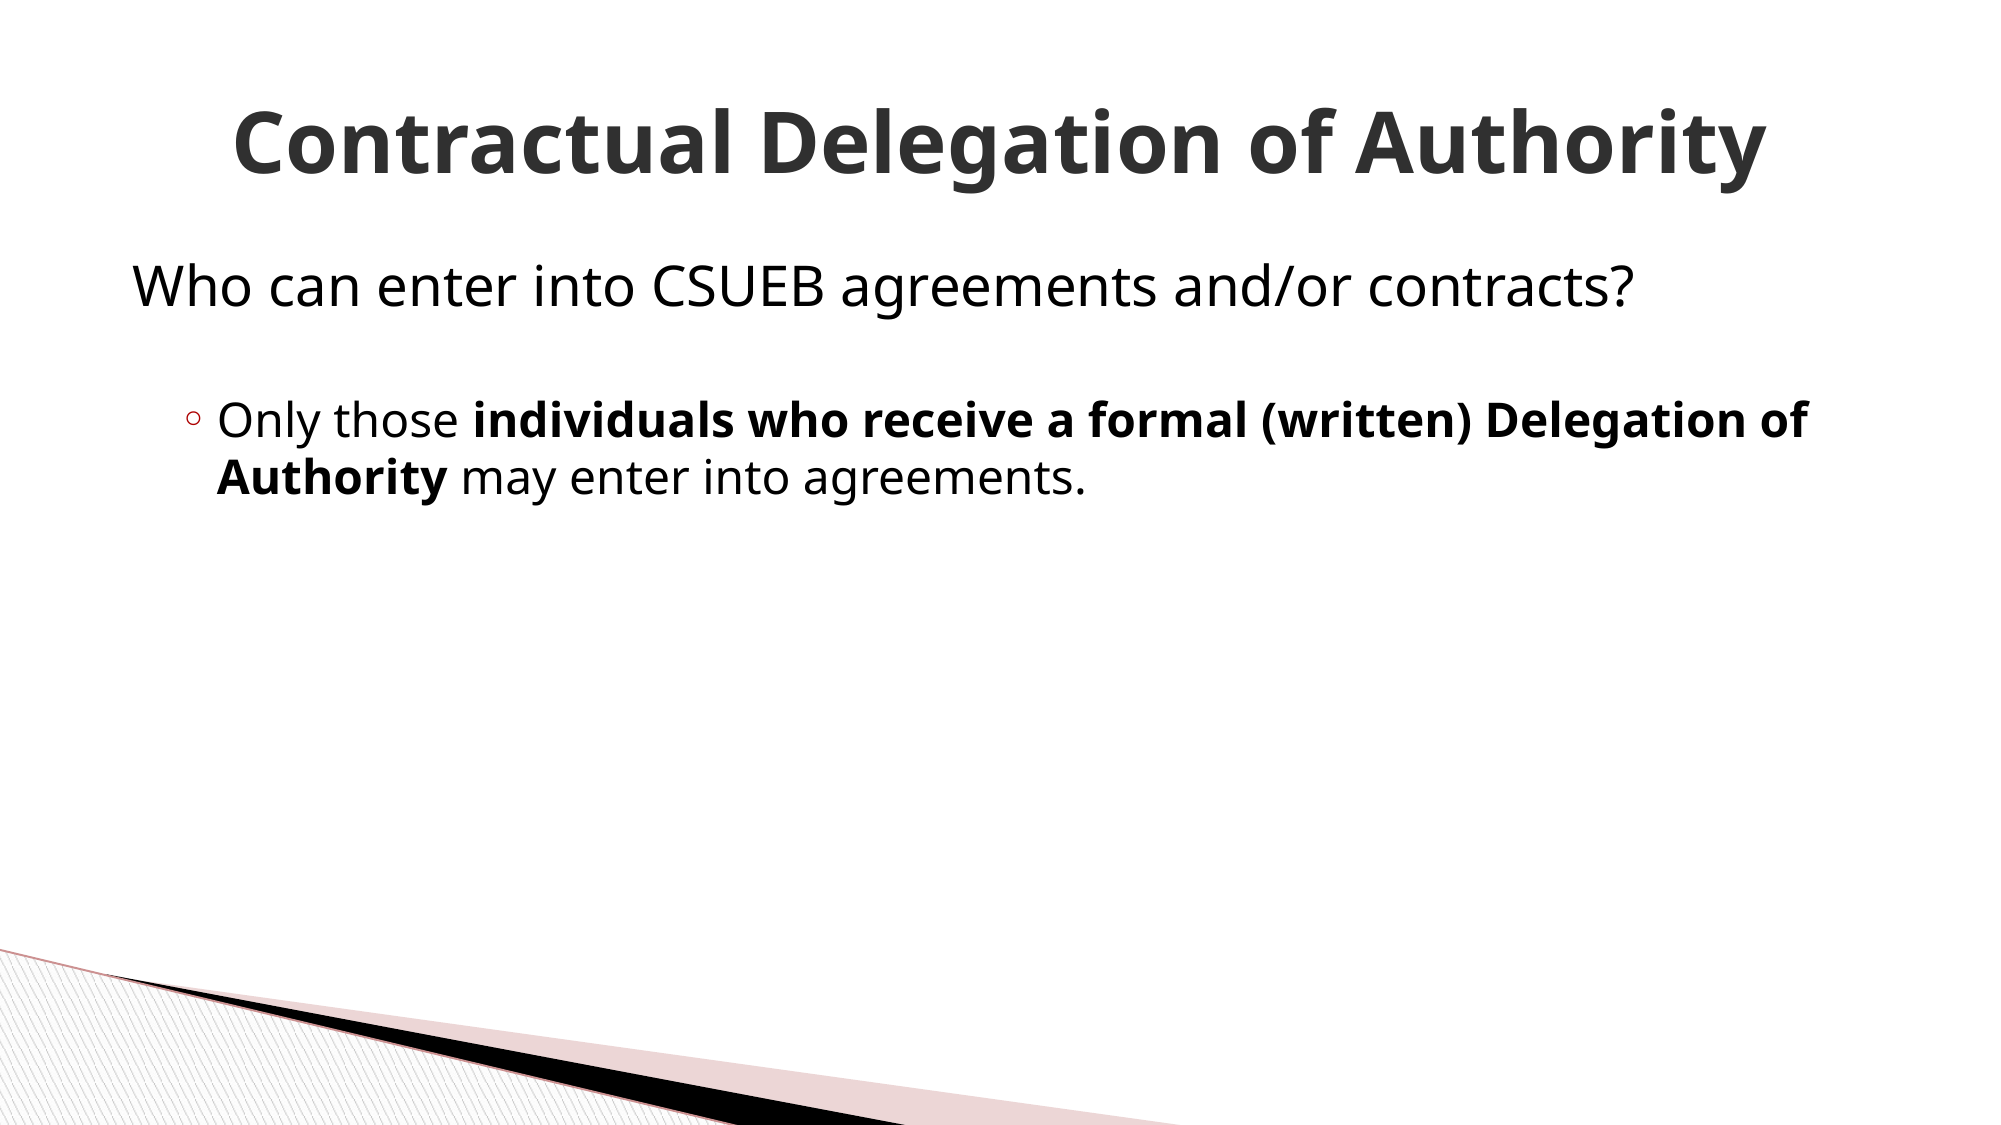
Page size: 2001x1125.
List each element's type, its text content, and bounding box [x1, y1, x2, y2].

list Who can enter into CSUEB agreements and/or contracts? Only those individuals who receive a formal (written) Delegation of Authority may enter into agreements. [99, 243, 1900, 986]
title Contractual Delegation of Authority [99, 45, 1900, 233]
